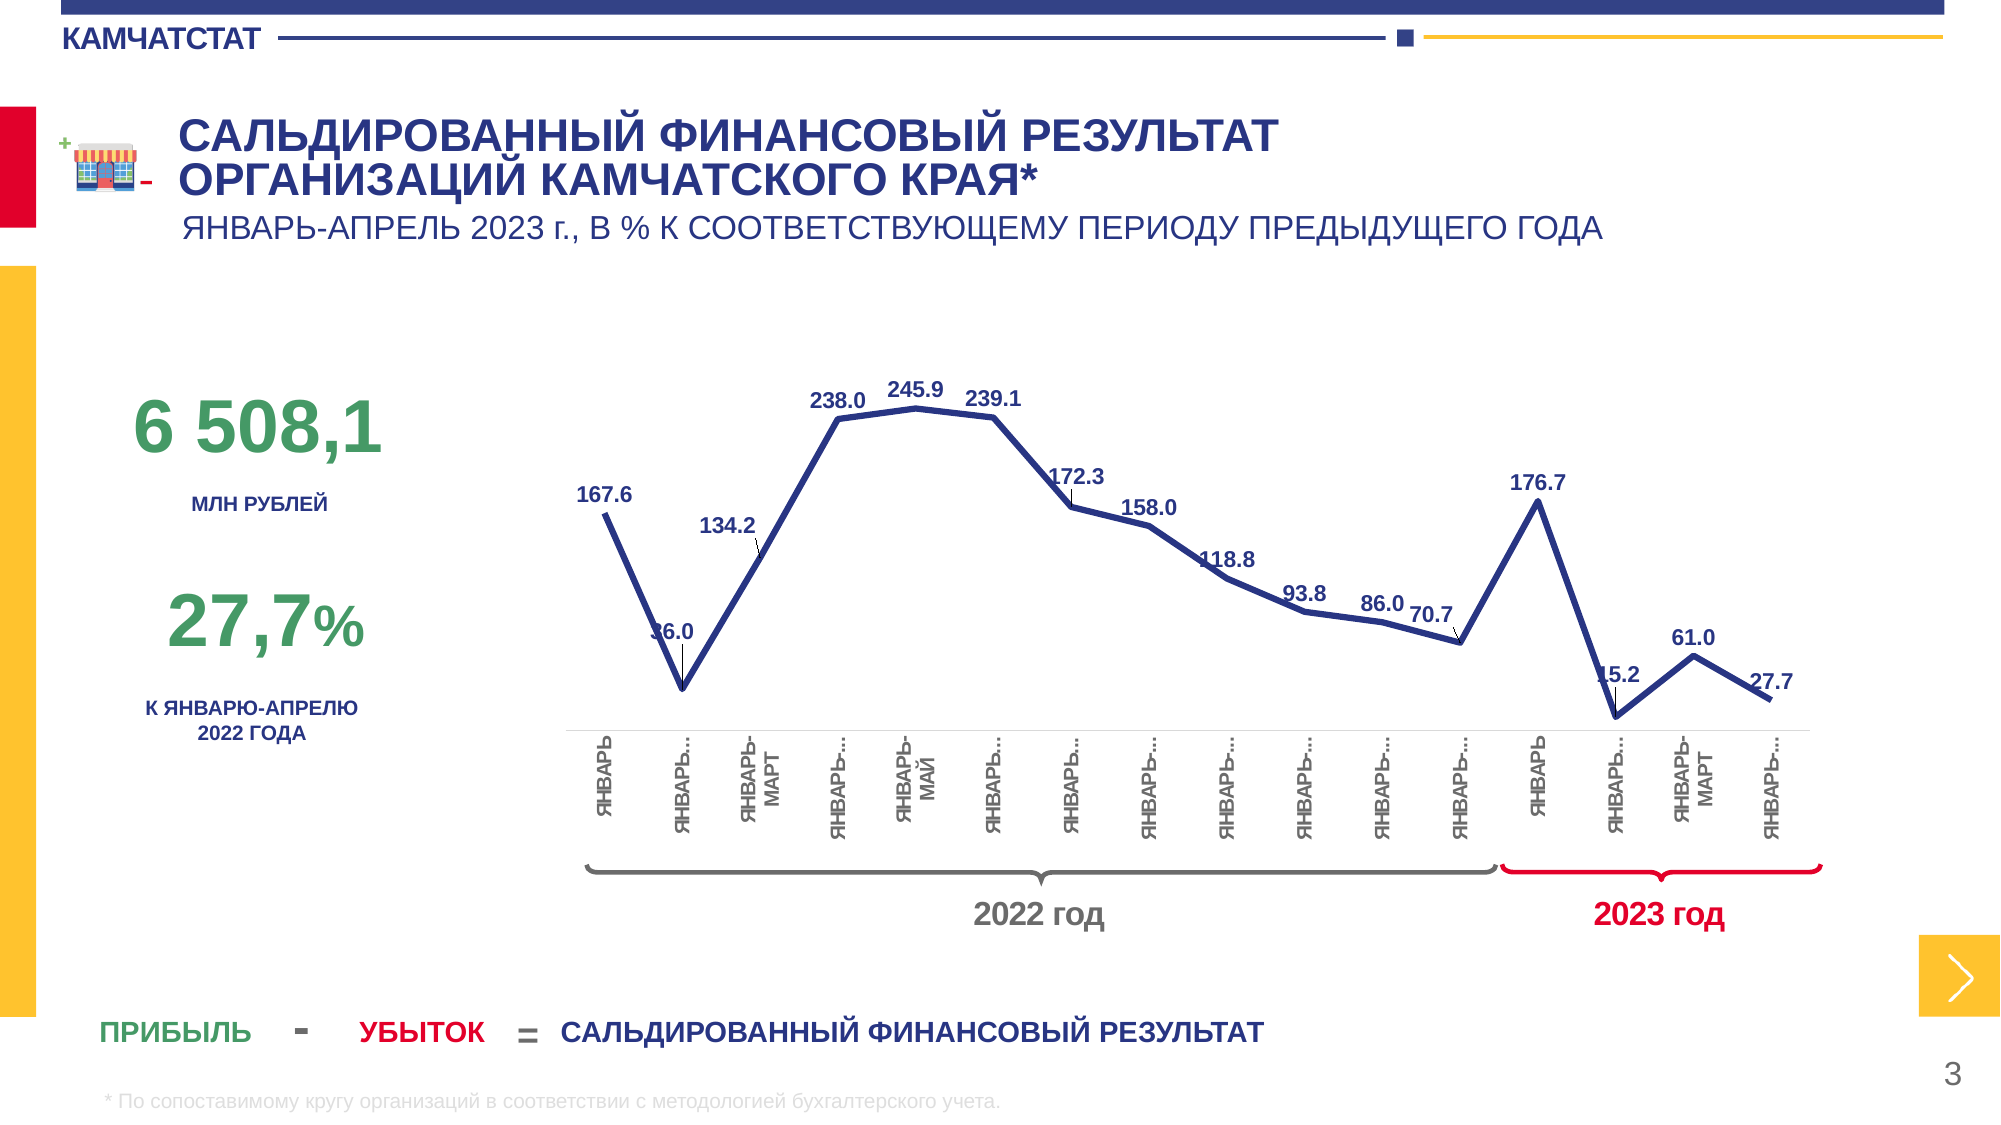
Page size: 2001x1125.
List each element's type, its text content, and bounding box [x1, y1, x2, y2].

text_box К ЯНВАРЮ-АПРЕЛЮ 2022 ГОДА [59, 687, 445, 753]
text_box [586, 864, 1497, 882]
text_box 2023 год [1578, 884, 1746, 940]
text_box * По сопоставимому кругу организаций в соответствии с методологией бухгалтерского учета. [89, 1079, 1017, 1120]
text_box = [502, 1003, 580, 1064]
text_box 2022 год [958, 884, 1130, 940]
chart [503, 326, 1849, 861]
text_box - [278, 987, 414, 1063]
text_box ЯНВАРЬ-АПРЕЛЬ 2023 г., В % К СООТВЕТСТВУЮЩЕМУ ПЕРИОДУ ПРЕДЫДУЩЕГО ГОДА [166, 198, 1741, 254]
text_box [1501, 864, 1821, 880]
text_box 6 508,1 [0, 401, 503, 471]
picture [59, 118, 152, 211]
text_box САЛЬДИРОВАННЫЙ ФИНАНСОВЫЙ РЕЗУЛЬТАТ [545, 1005, 1408, 1056]
text_box УБЫТОК [414, 1005, 500, 1056]
list САЛЬДИРОВАННЫЙ ФИНАНСОВЫЙ РЕЗУЛЬТАТ ОРГАНИЗАЦИЙ КАМЧАТСКОГО КРАЯ* [163, 109, 1555, 199]
text_box 27,7% [0, 596, 503, 665]
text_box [278, 29, 1943, 116]
slide_number 3 [1527, 1042, 1978, 1103]
text_box ПРИБЫЛЬ [84, 1005, 267, 1056]
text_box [1918, 934, 2000, 1017]
text_box МЛН РУБЛЕЙ [69, 482, 450, 523]
